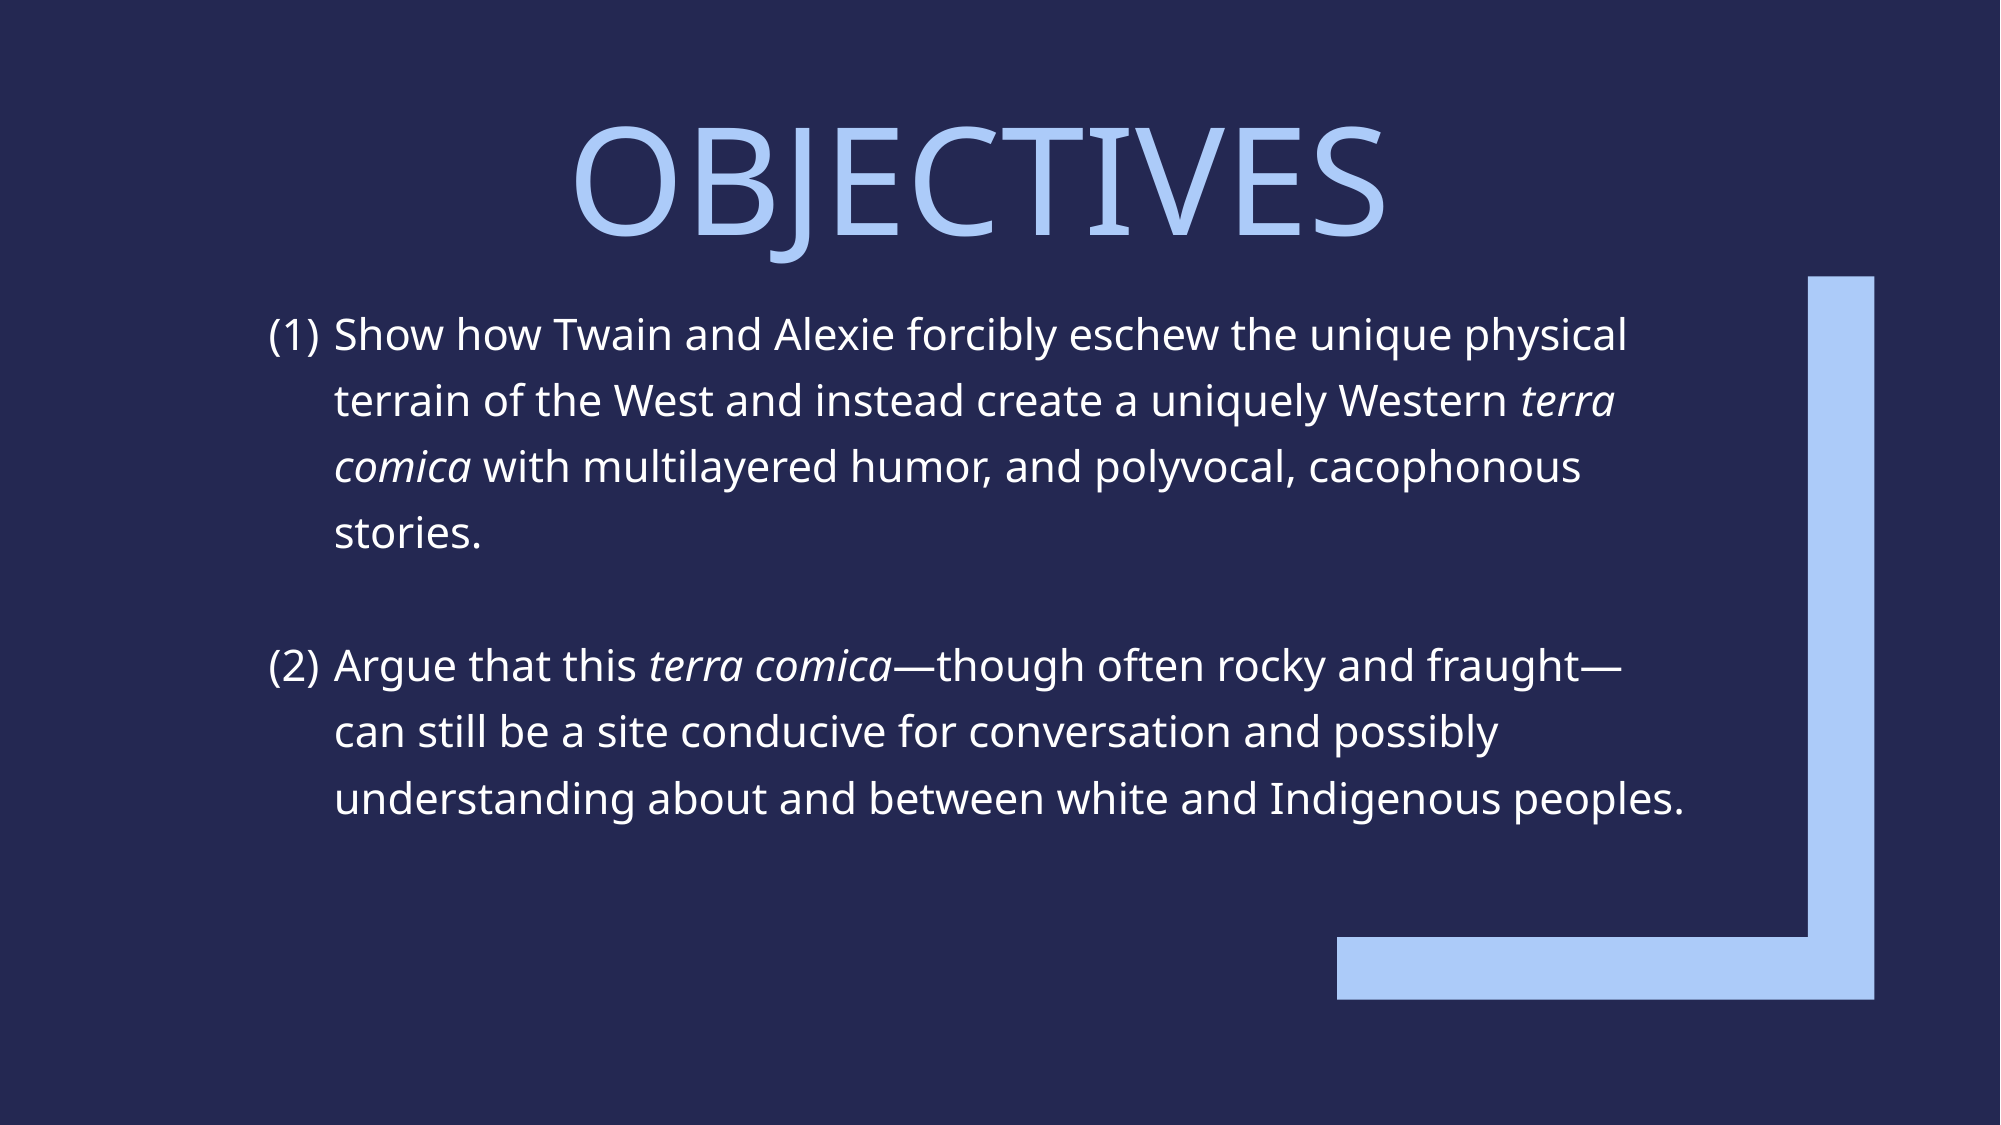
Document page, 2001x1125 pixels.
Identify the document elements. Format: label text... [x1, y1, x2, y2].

title Objectives [191, 15, 1769, 275]
list Show how Twain and Alexie forcibly eschew the unique physical terrain of the West and instead create a uniquely Western terra comica with multilayered humor, and polyvocal, cacophonous stories. Argue that this terra comica—though often rocky and fraught—can still be a site conducive for conversation and possibly understanding about and between white and Indigenous peoples. [253, 288, 1703, 880]
